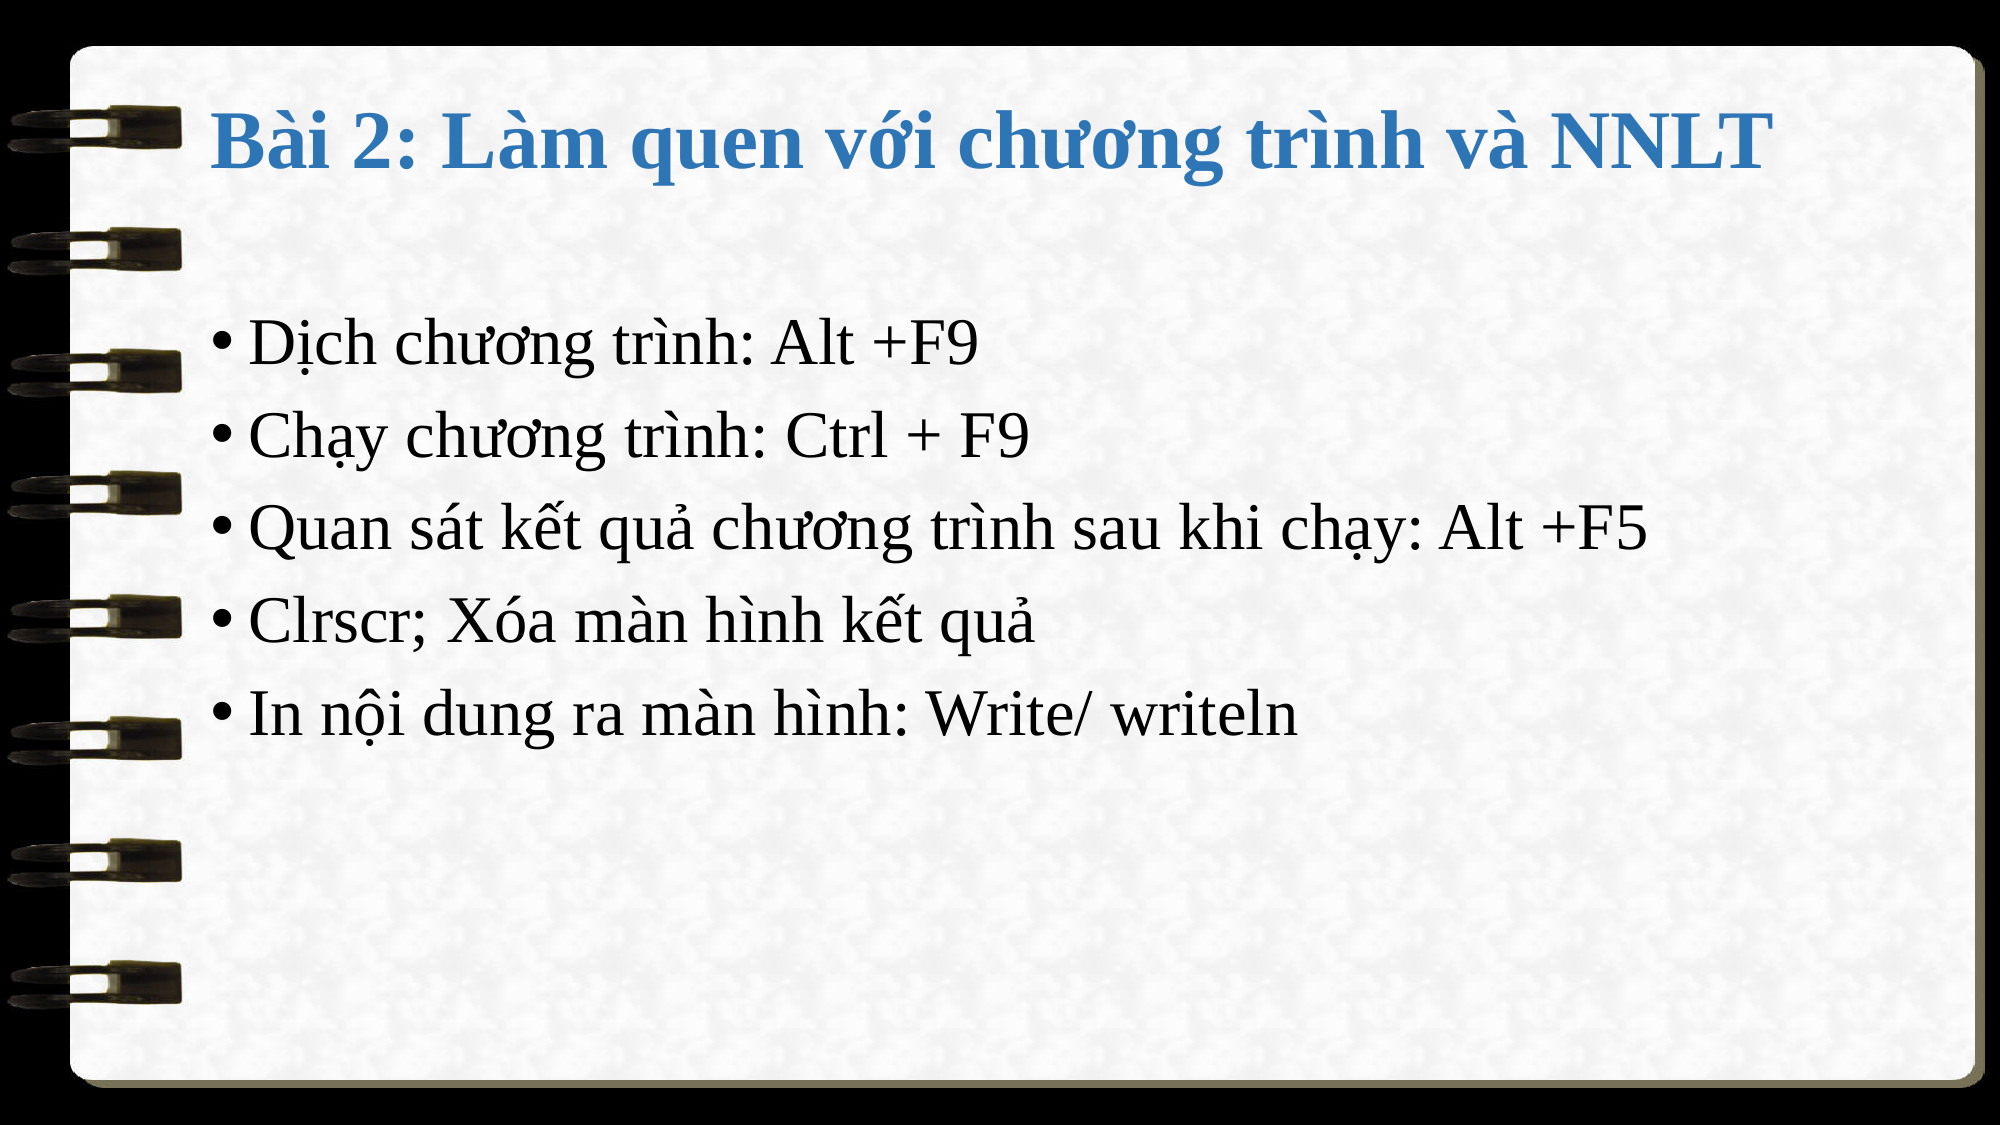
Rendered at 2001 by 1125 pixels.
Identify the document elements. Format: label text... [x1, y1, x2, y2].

title Bài 2: Làm quen với chương trình và NNLT [195, 59, 1863, 224]
picture [0, 0, 2000, 1125]
list Dịch chương trình: Alt +F9 Chạy chương trình: Ctrl + F9 Quan sát kết quả chương trình sau khi chạy: Alt +F5 Clrscr; Xóa màn hình kết quả In nội dung ra màn hình: Write/ writeln [195, 299, 1863, 1014]
